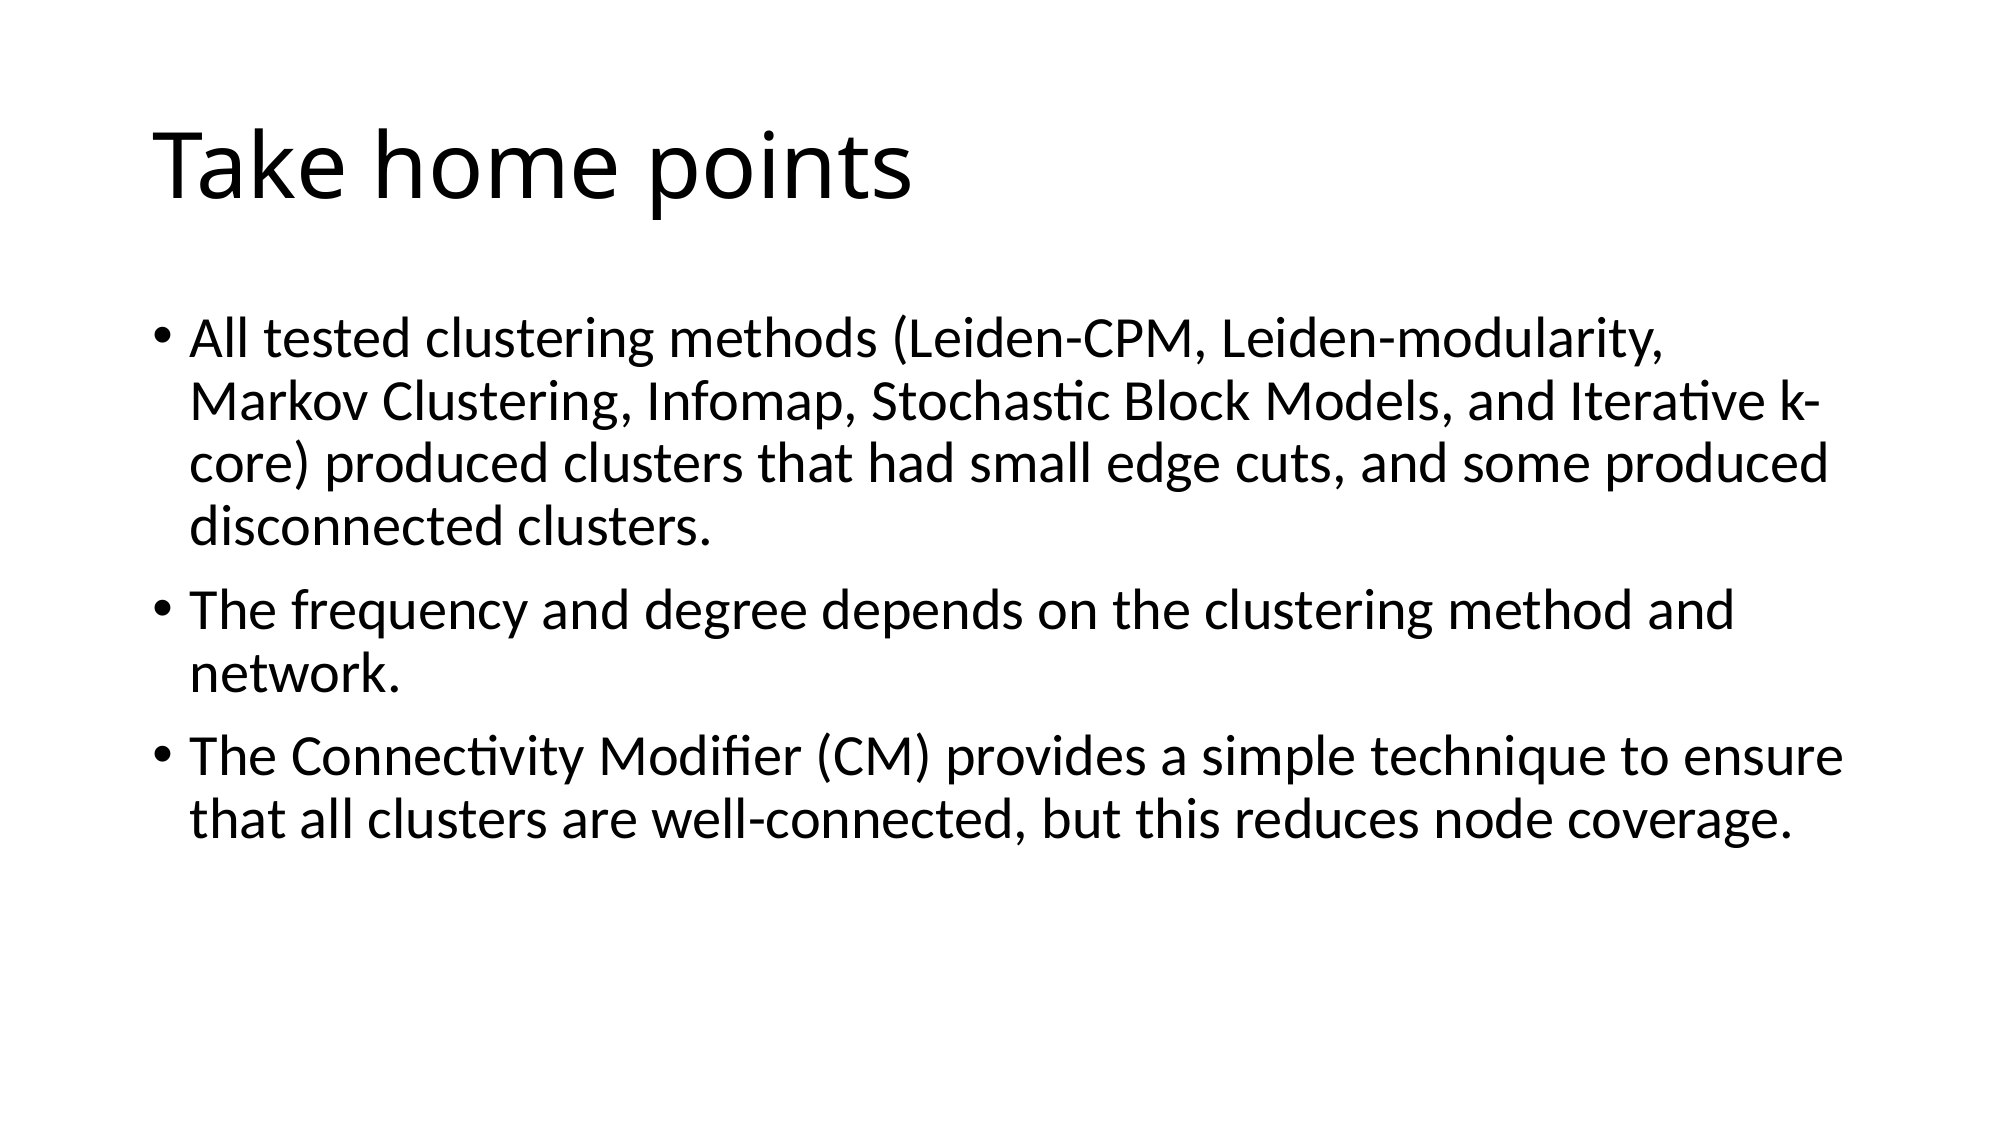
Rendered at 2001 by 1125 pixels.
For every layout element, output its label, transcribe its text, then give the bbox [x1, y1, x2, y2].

list All tested clustering methods (Leiden-CPM, Leiden-modularity, Markov Clustering, Infomap, Stochastic Block Models, and Iterative k-core) produced clusters that had small edge cuts, and some produced disconnected clusters. The frequency and degree depends on the clustering method and network. The Connectivity Modifier (CM) provides a simple technique to ensure that all clusters are well-connected, but this reduces node coverage. [137, 299, 1863, 1014]
title Take home points [137, 59, 1863, 278]
